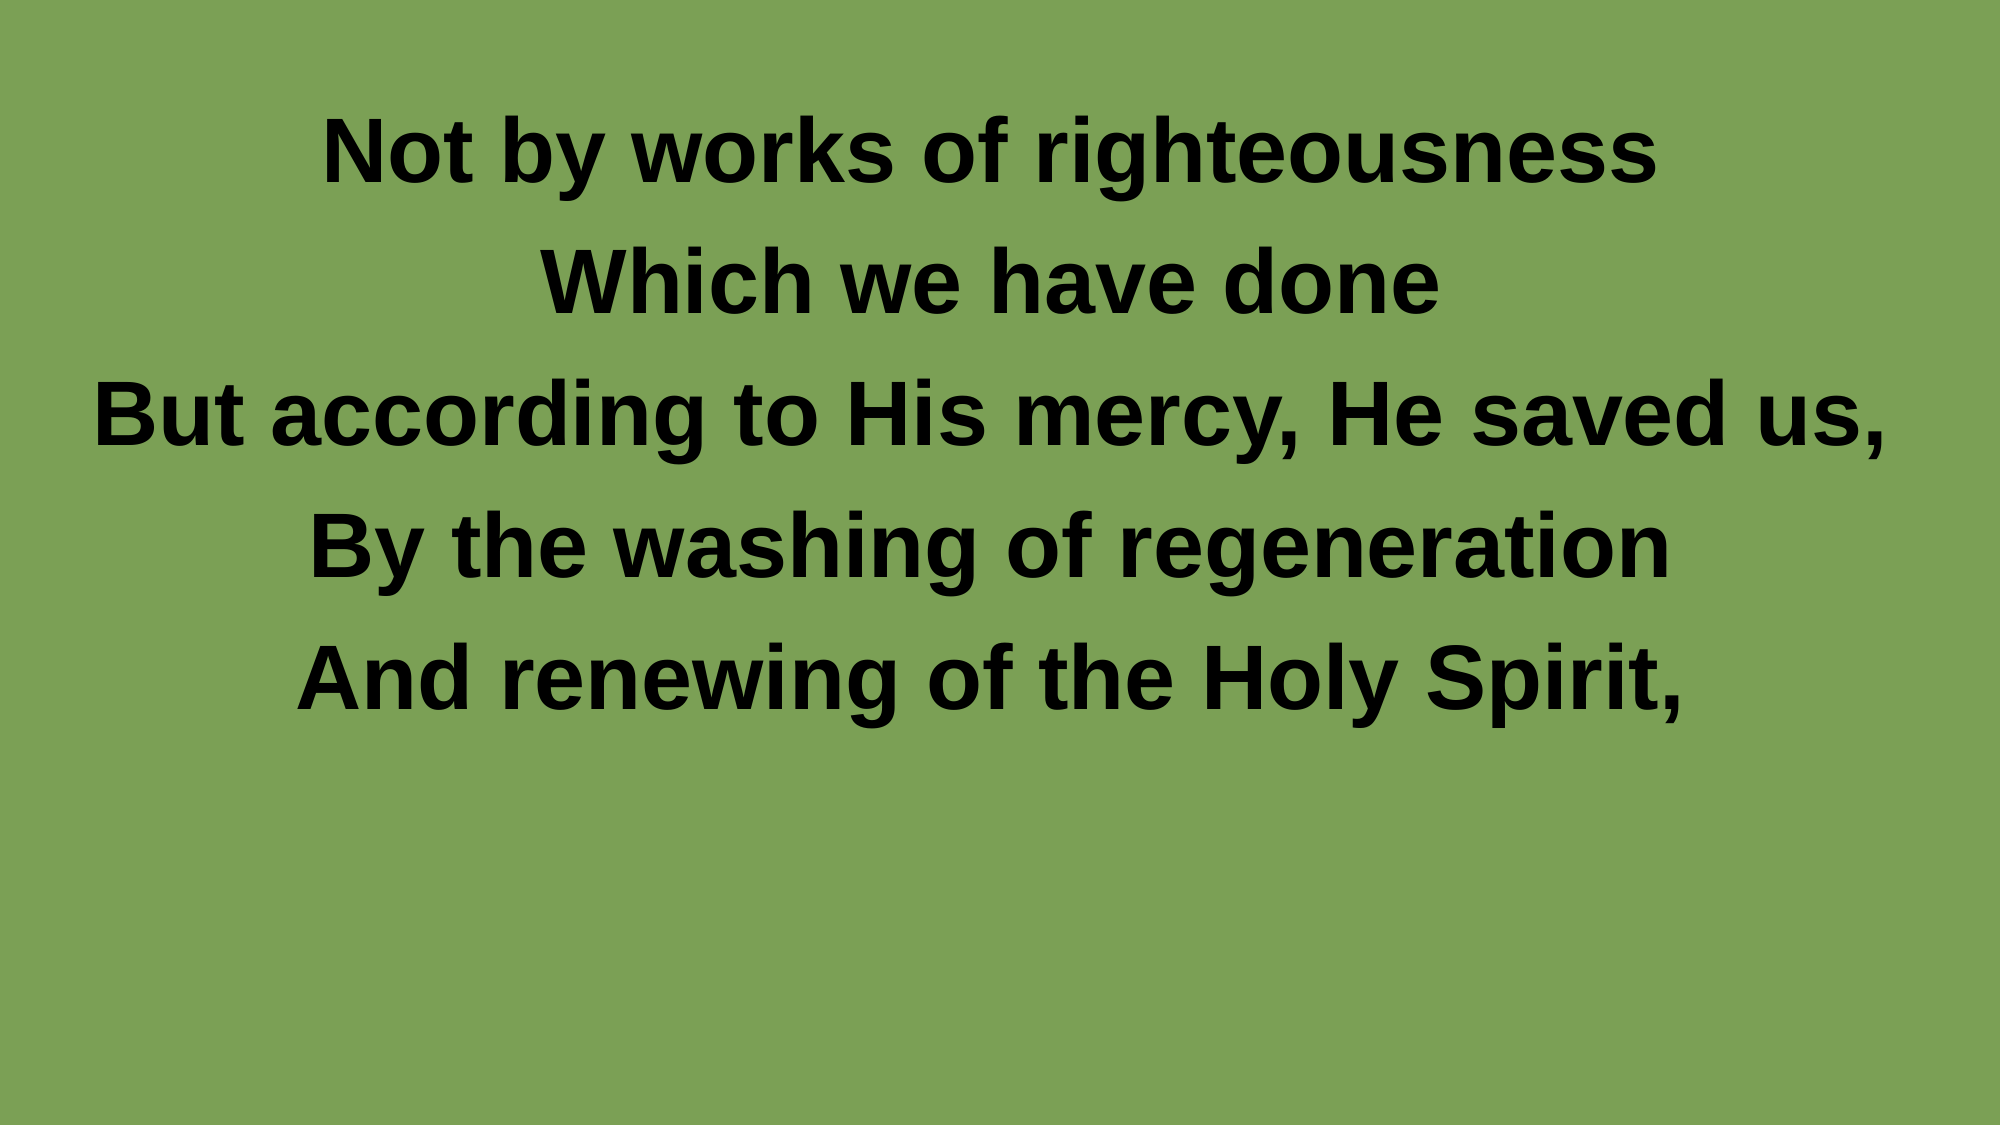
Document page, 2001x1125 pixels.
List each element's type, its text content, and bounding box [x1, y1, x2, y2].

text_box Not by works of righteousness Which we have done But according to His mercy, He saved us, By the washing of regeneration And renewing of the Holy Spirit, [70, 60, 1912, 736]
